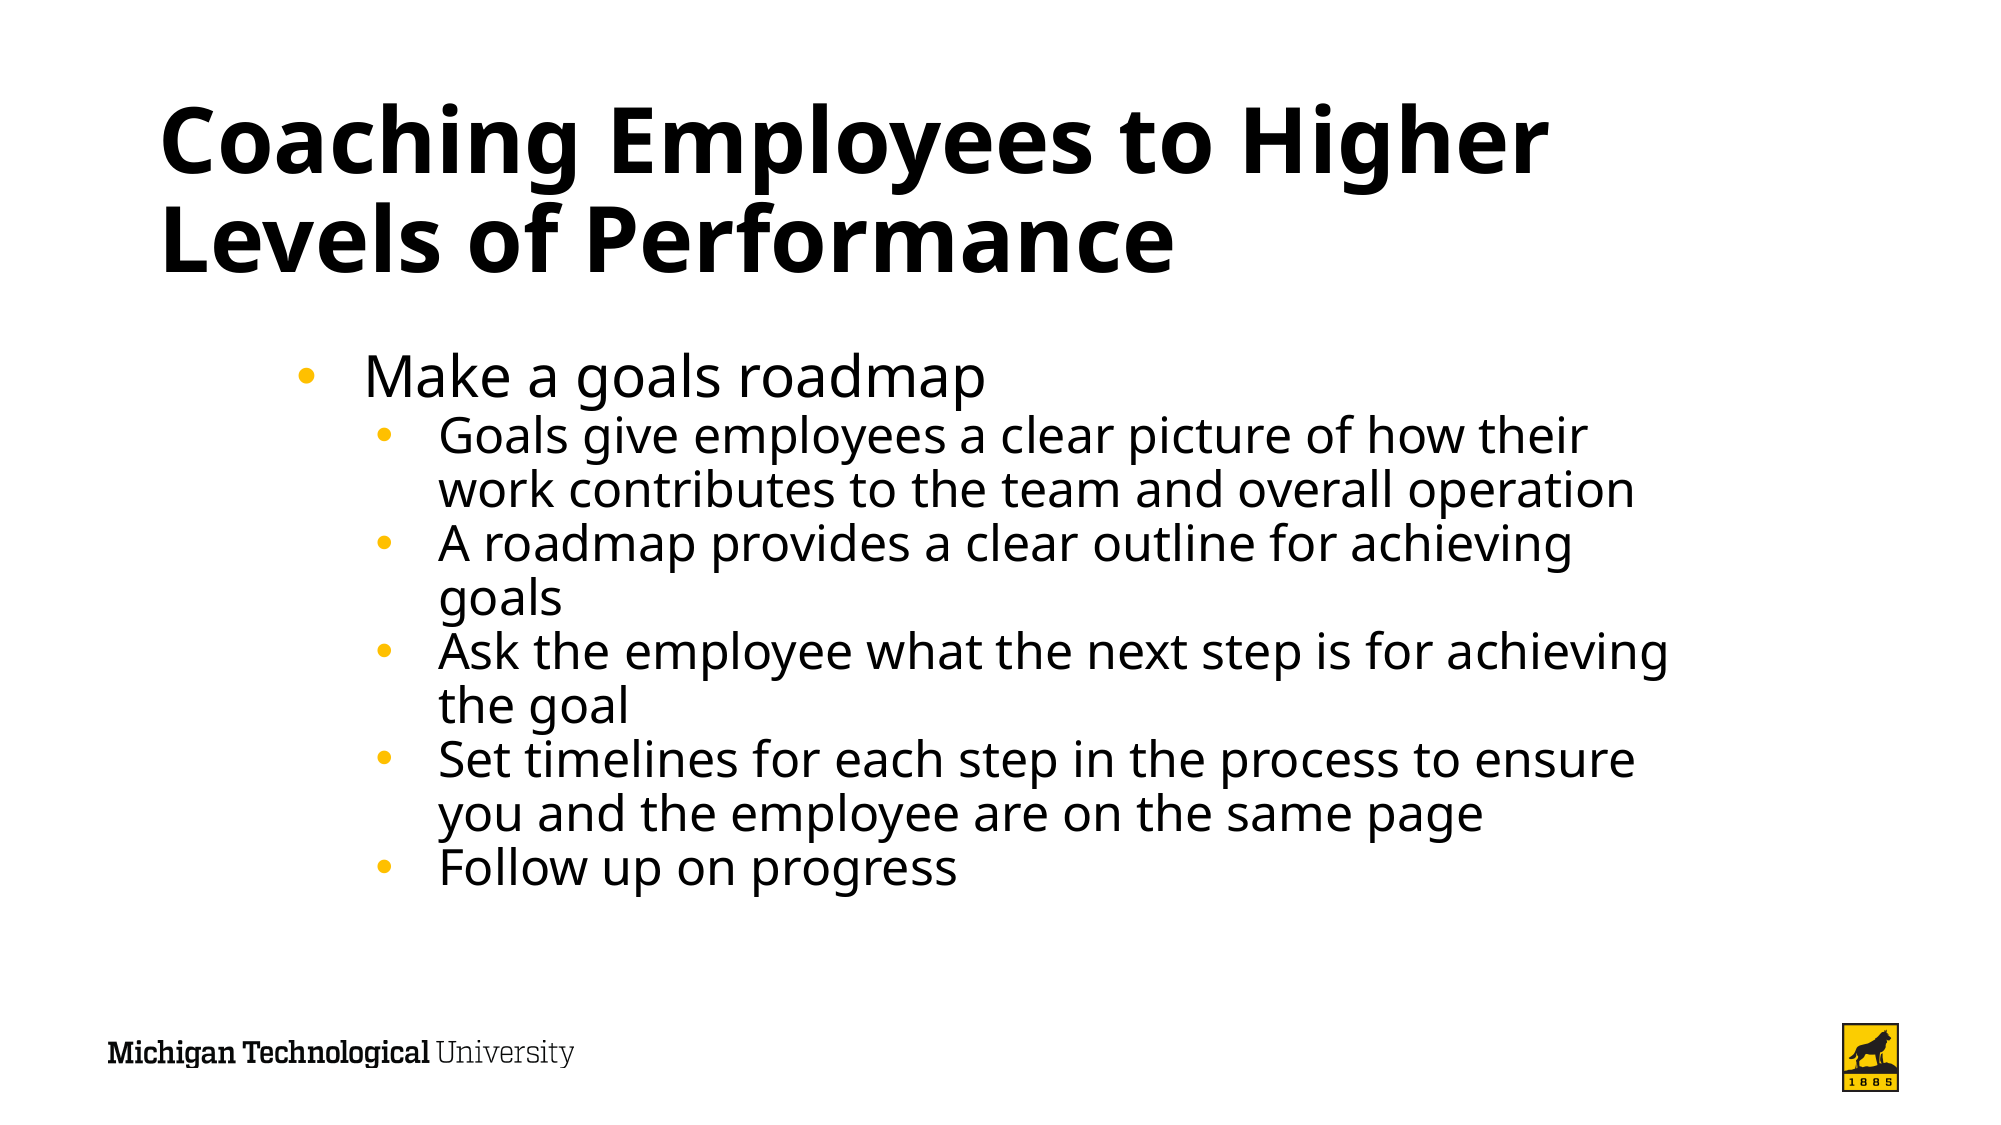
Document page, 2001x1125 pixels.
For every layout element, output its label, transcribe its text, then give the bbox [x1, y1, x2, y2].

subtitle Make a goals roadmap Goals give employees a clear picture of how their work contributes to the team and overall operation A roadmap provides a clear outline for achieving goals Ask the employee what the next step is for achieving the goal Set timelines for each step in the process to ensure you and the employee are on the same page Follow up on progress [273, 332, 1692, 907]
picture [1842, 1023, 1899, 1092]
picture [108, 1040, 574, 1068]
title Coaching Employees to Higher Levels of Performance [143, 100, 1821, 288]
